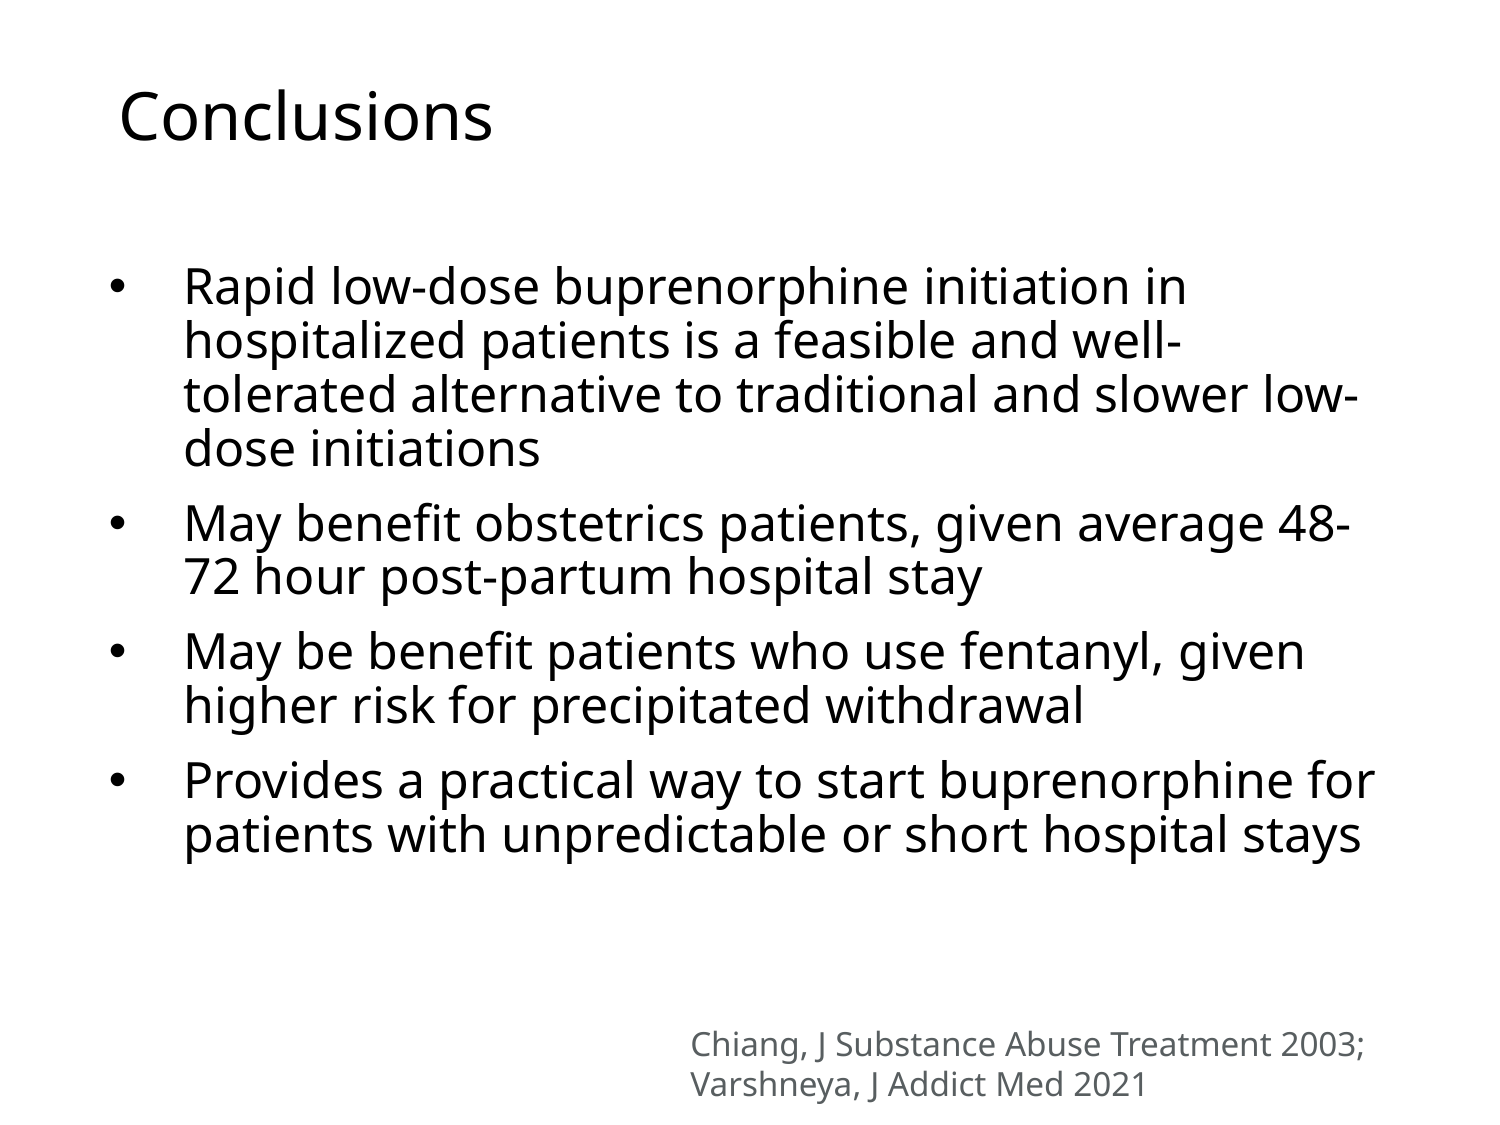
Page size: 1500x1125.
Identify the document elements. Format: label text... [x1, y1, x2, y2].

text_box Chiang, J Substance Abuse Treatment 2003; Varshneya, J Addict Med 2021 [675, 1015, 1478, 1111]
list Rapid low-dose buprenorphine initiation in hospitalized patients is a feasible and well-tolerated alternative to traditional and slower low-dose initiations May benefit obstetrics patients, given average 48-72 hour post-partum hospital stay May be benefit patients who use fentanyl, given higher risk for precipitated withdrawal Provides a practical way to start buprenorphine for patients with unpredictable or short hospital stays [103, 255, 1397, 878]
title Conclusions [103, 65, 1397, 198]
